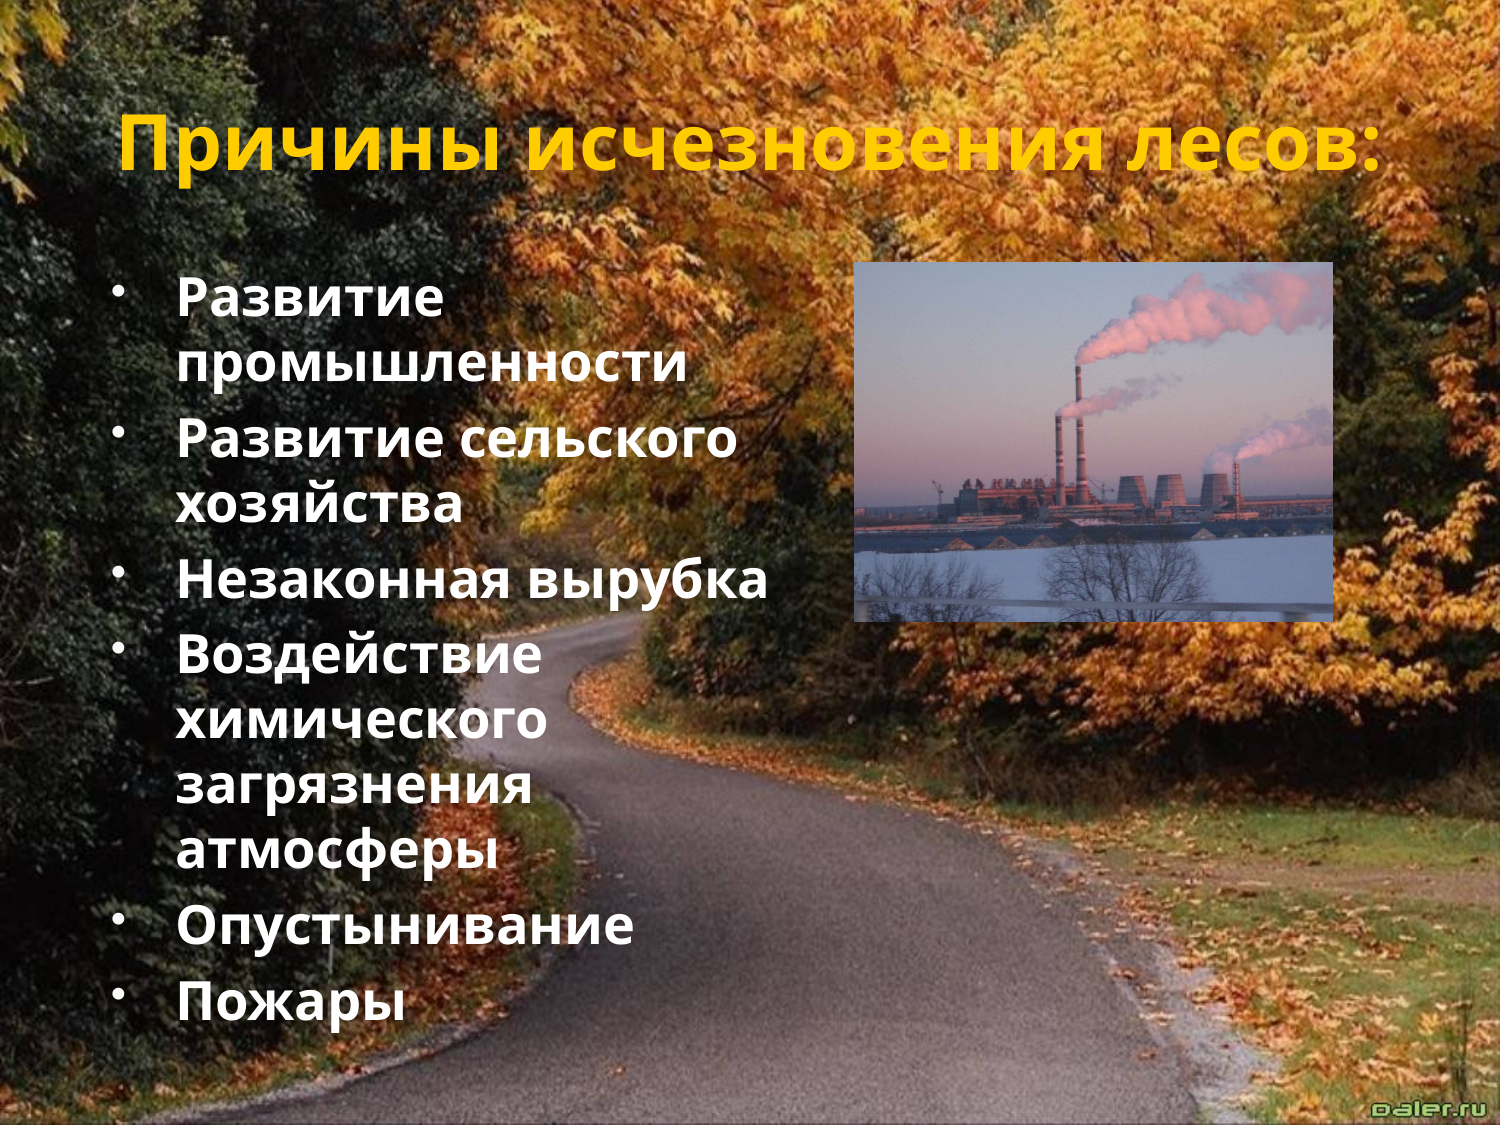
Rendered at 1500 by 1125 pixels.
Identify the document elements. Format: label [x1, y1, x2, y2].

picture [0, 0, 1500, 1125]
list [854, 262, 1334, 622]
